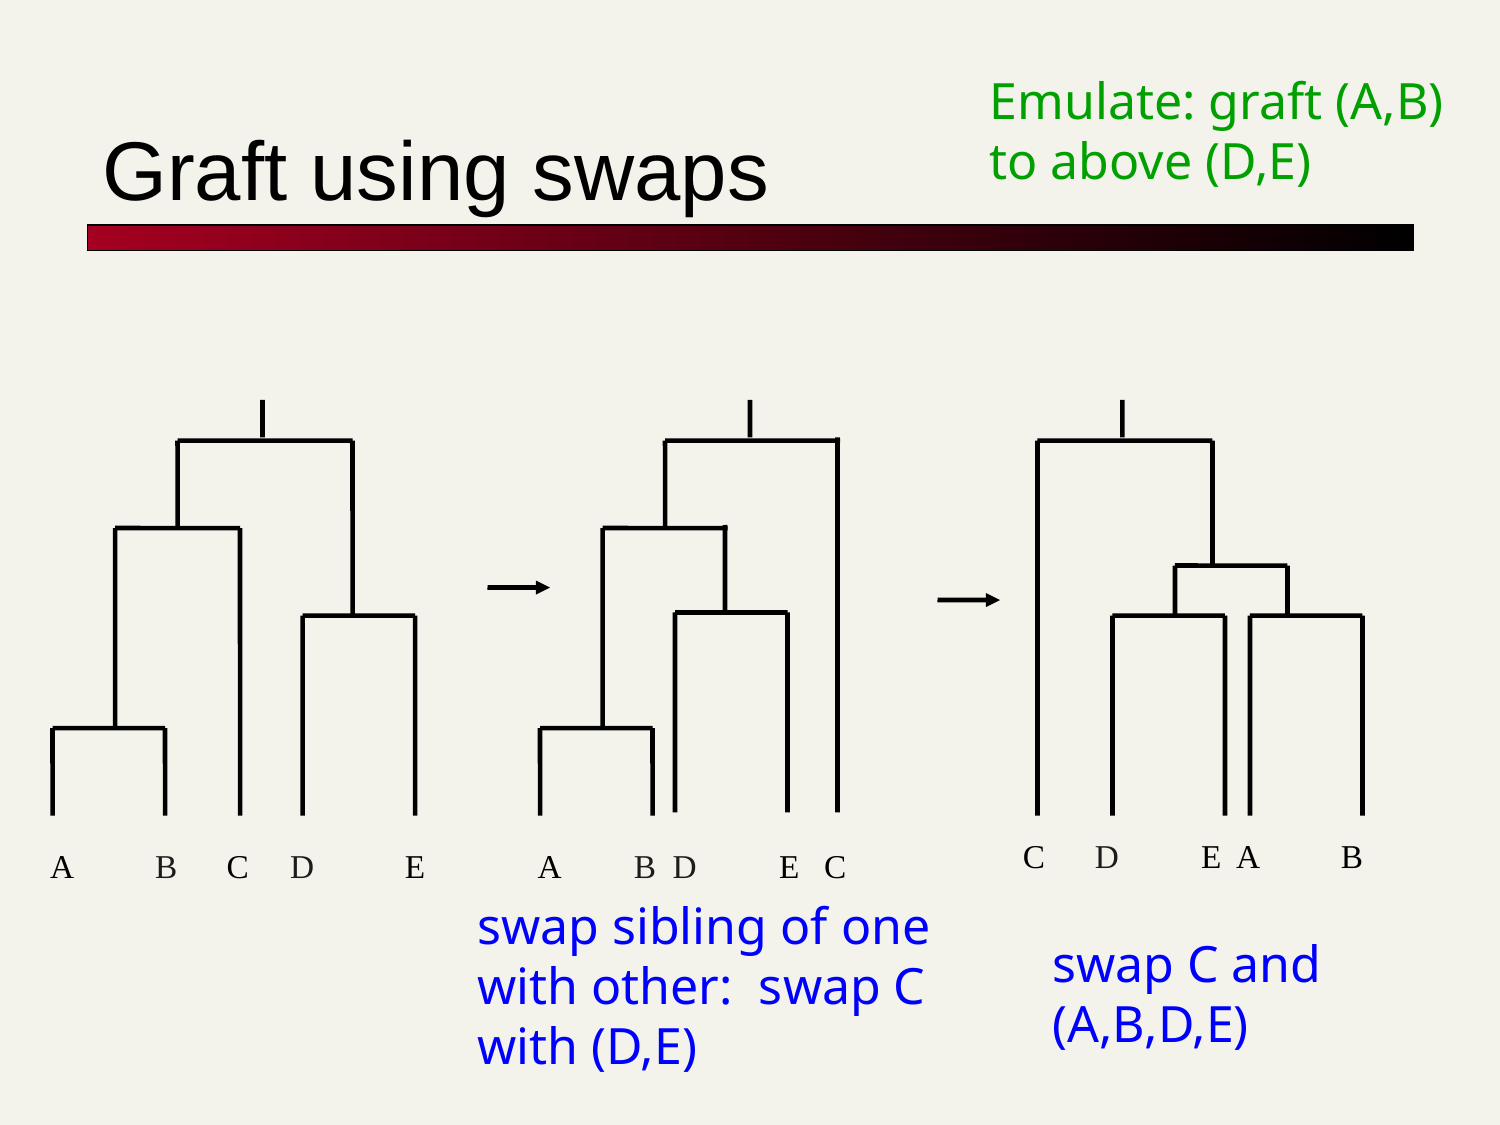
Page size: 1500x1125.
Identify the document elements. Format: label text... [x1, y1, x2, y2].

text_box Emulate: graft (A,B) to above (D,E) [974, 62, 1500, 198]
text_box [462, 399, 951, 1085]
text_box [951, 399, 1441, 1062]
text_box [0, 399, 443, 894]
title Graft using swaps [87, 62, 1413, 226]
